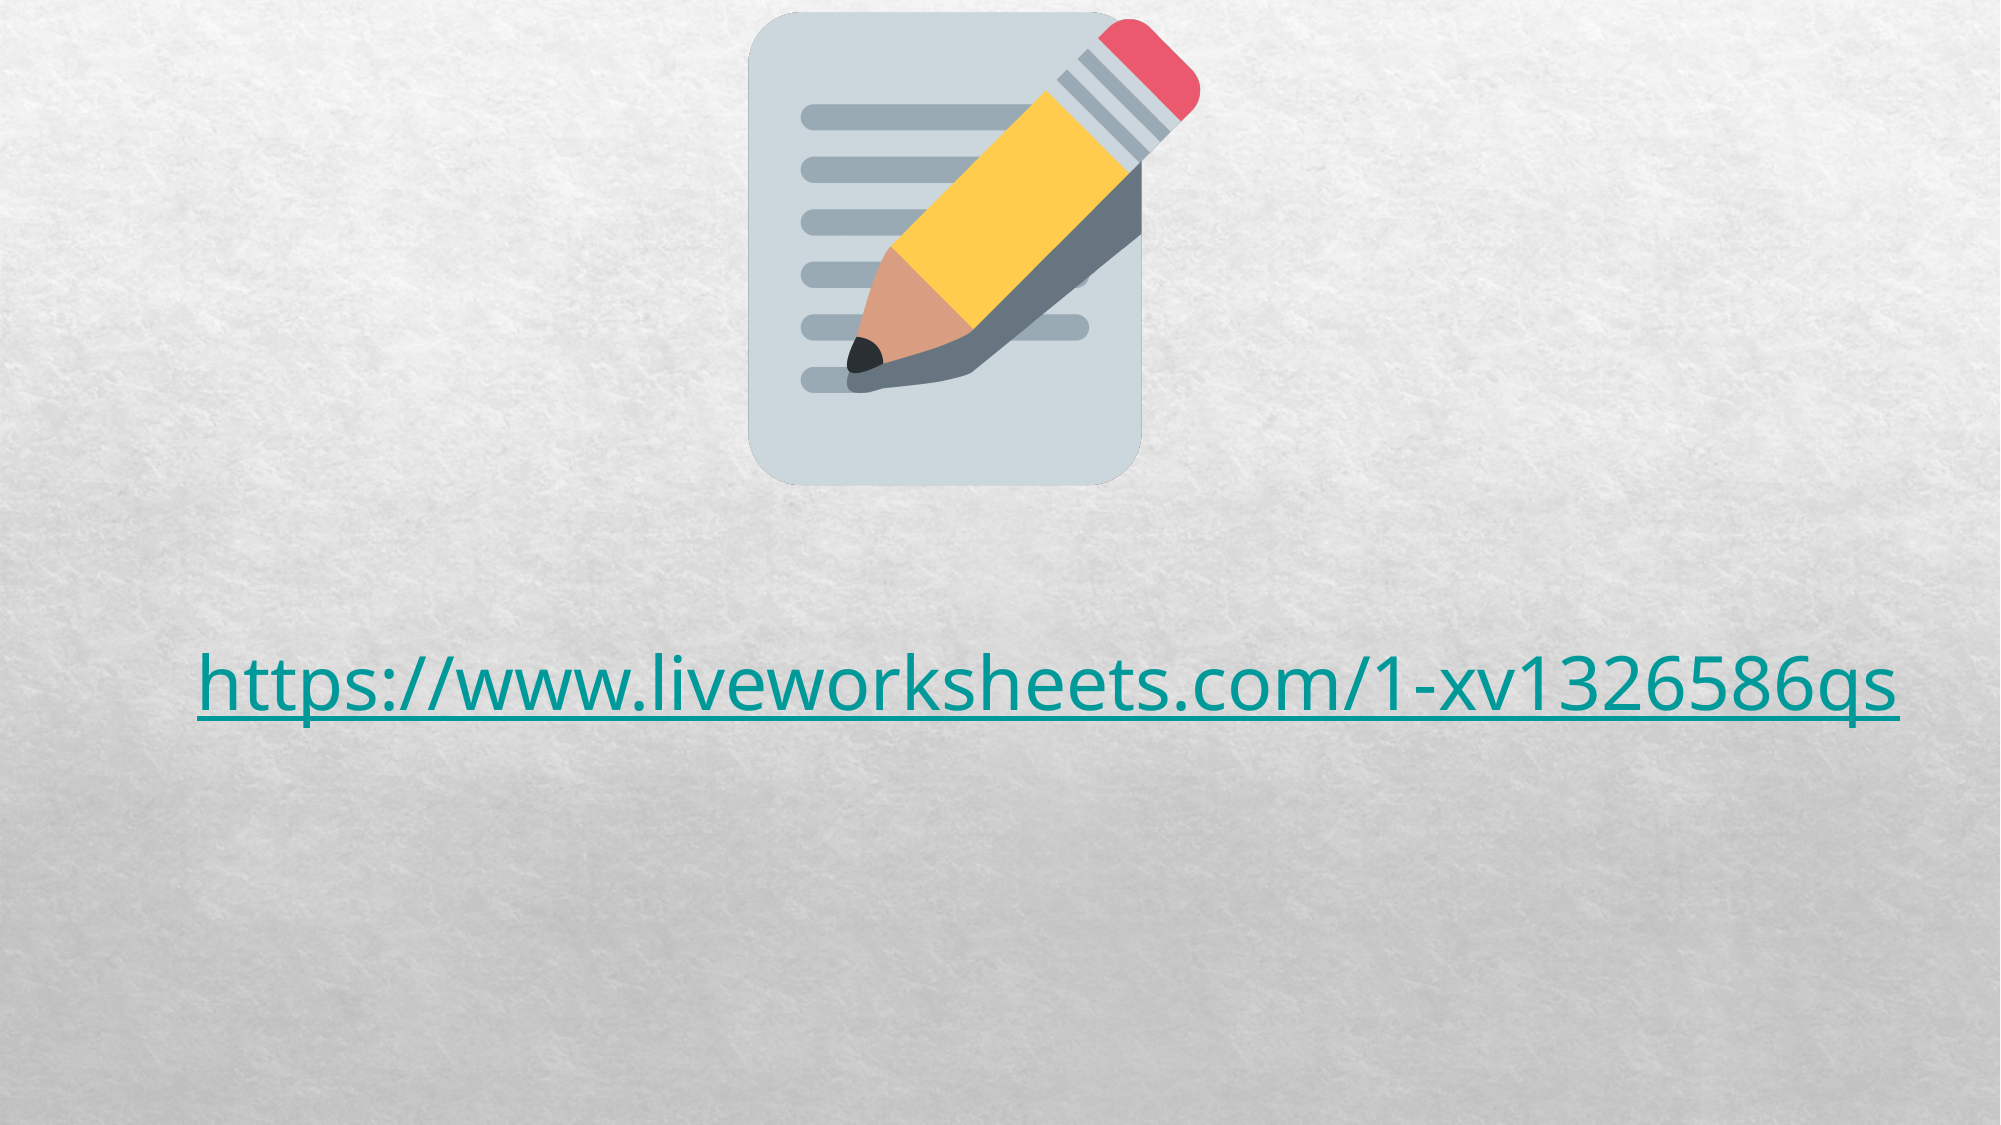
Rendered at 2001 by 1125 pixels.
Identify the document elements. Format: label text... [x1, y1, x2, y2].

picture [722, 0, 1220, 498]
text_box https://www.liveworksheets.com/1-xv1326586qs [182, 627, 1915, 790]
